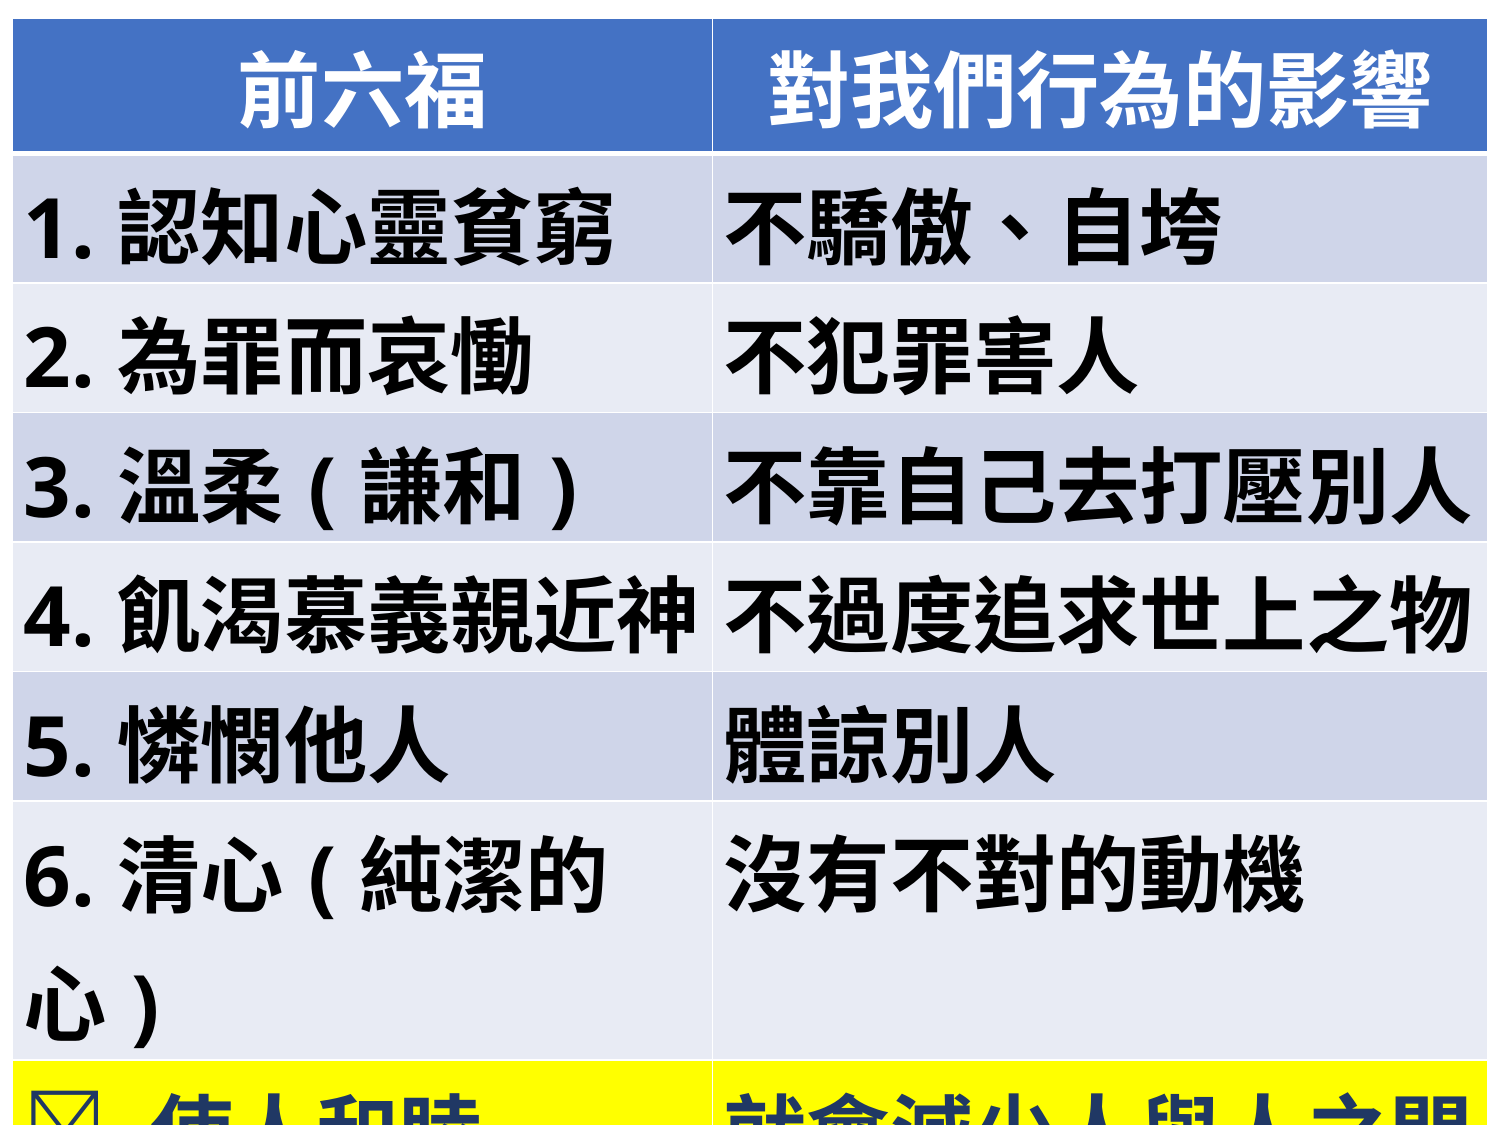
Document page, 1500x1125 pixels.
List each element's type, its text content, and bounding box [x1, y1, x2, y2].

table_cell 3.溫柔(謙和) [13, 413, 712, 541]
table_cell 不過度追求世上之物 [713, 543, 1487, 671]
table_cell 不犯罪害人 [713, 284, 1487, 412]
table_header 前六福 [13, 19, 712, 151]
table_cell 2.為罪而哀慟 [13, 284, 712, 412]
table_cell 5.憐憫他人 [13, 672, 712, 800]
table_header 對我們行為的影響 [713, 19, 1487, 151]
table_cell 不靠自己去打壓別人 [713, 413, 1487, 541]
table_cell 6.清心(純潔的心) [13, 802, 712, 1059]
table_cell 1.認知心靈貧窮 [13, 156, 712, 282]
table_cell  使人和睦 [13, 1061, 712, 1125]
table_cell 4.飢渴慕義親近神 [13, 543, 712, 671]
table_cell 不驕傲、自垮 [713, 156, 1487, 282]
table_cell 就會減少人與人之間的衝突 [713, 1061, 1487, 1125]
table_cell 沒有不對的動機 [713, 802, 1487, 1059]
table_cell 體諒別人 [713, 672, 1487, 800]
